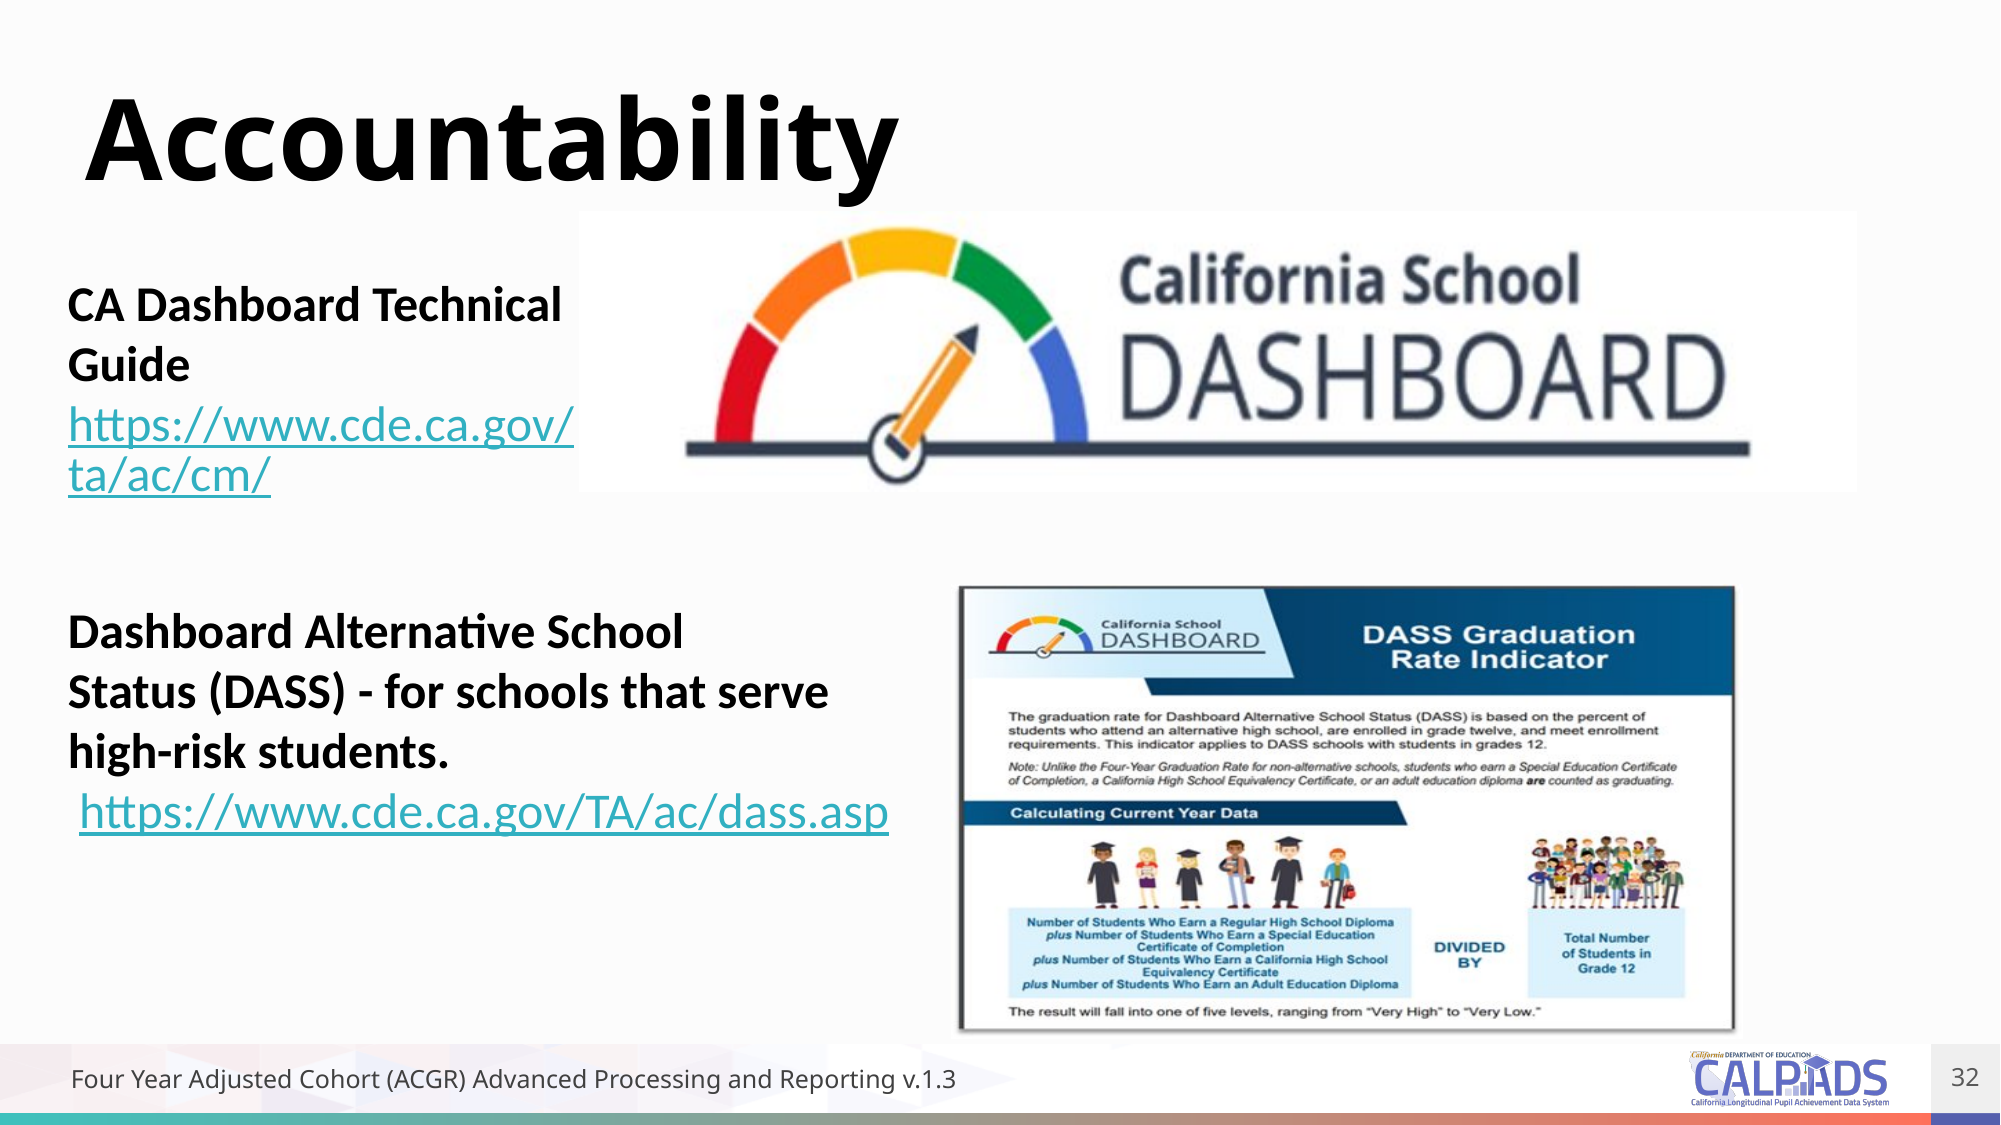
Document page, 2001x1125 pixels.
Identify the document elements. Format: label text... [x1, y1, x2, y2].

picture [951, 584, 1743, 1039]
picture [0, 1044, 1931, 1113]
text_box Accountability [70, 60, 1431, 211]
text_box CA Dashboard Technical Guide​ https://www.cde.ca.gov/ta/ac/cm/ [53, 264, 579, 459]
footer Four Year Adjusted Cohort (ACGR) Advanced Processing and Reporting v.1.3 [70, 1044, 969, 1112]
slide_number 32 [1931, 1044, 2000, 1114]
text_box Dashboard Alternative School Status (DASS) - for schools that serve high-risk students.​ https://www.cde.ca.gov/TA/ac/dass.asp [53, 591, 932, 847]
picture [579, 211, 1857, 492]
